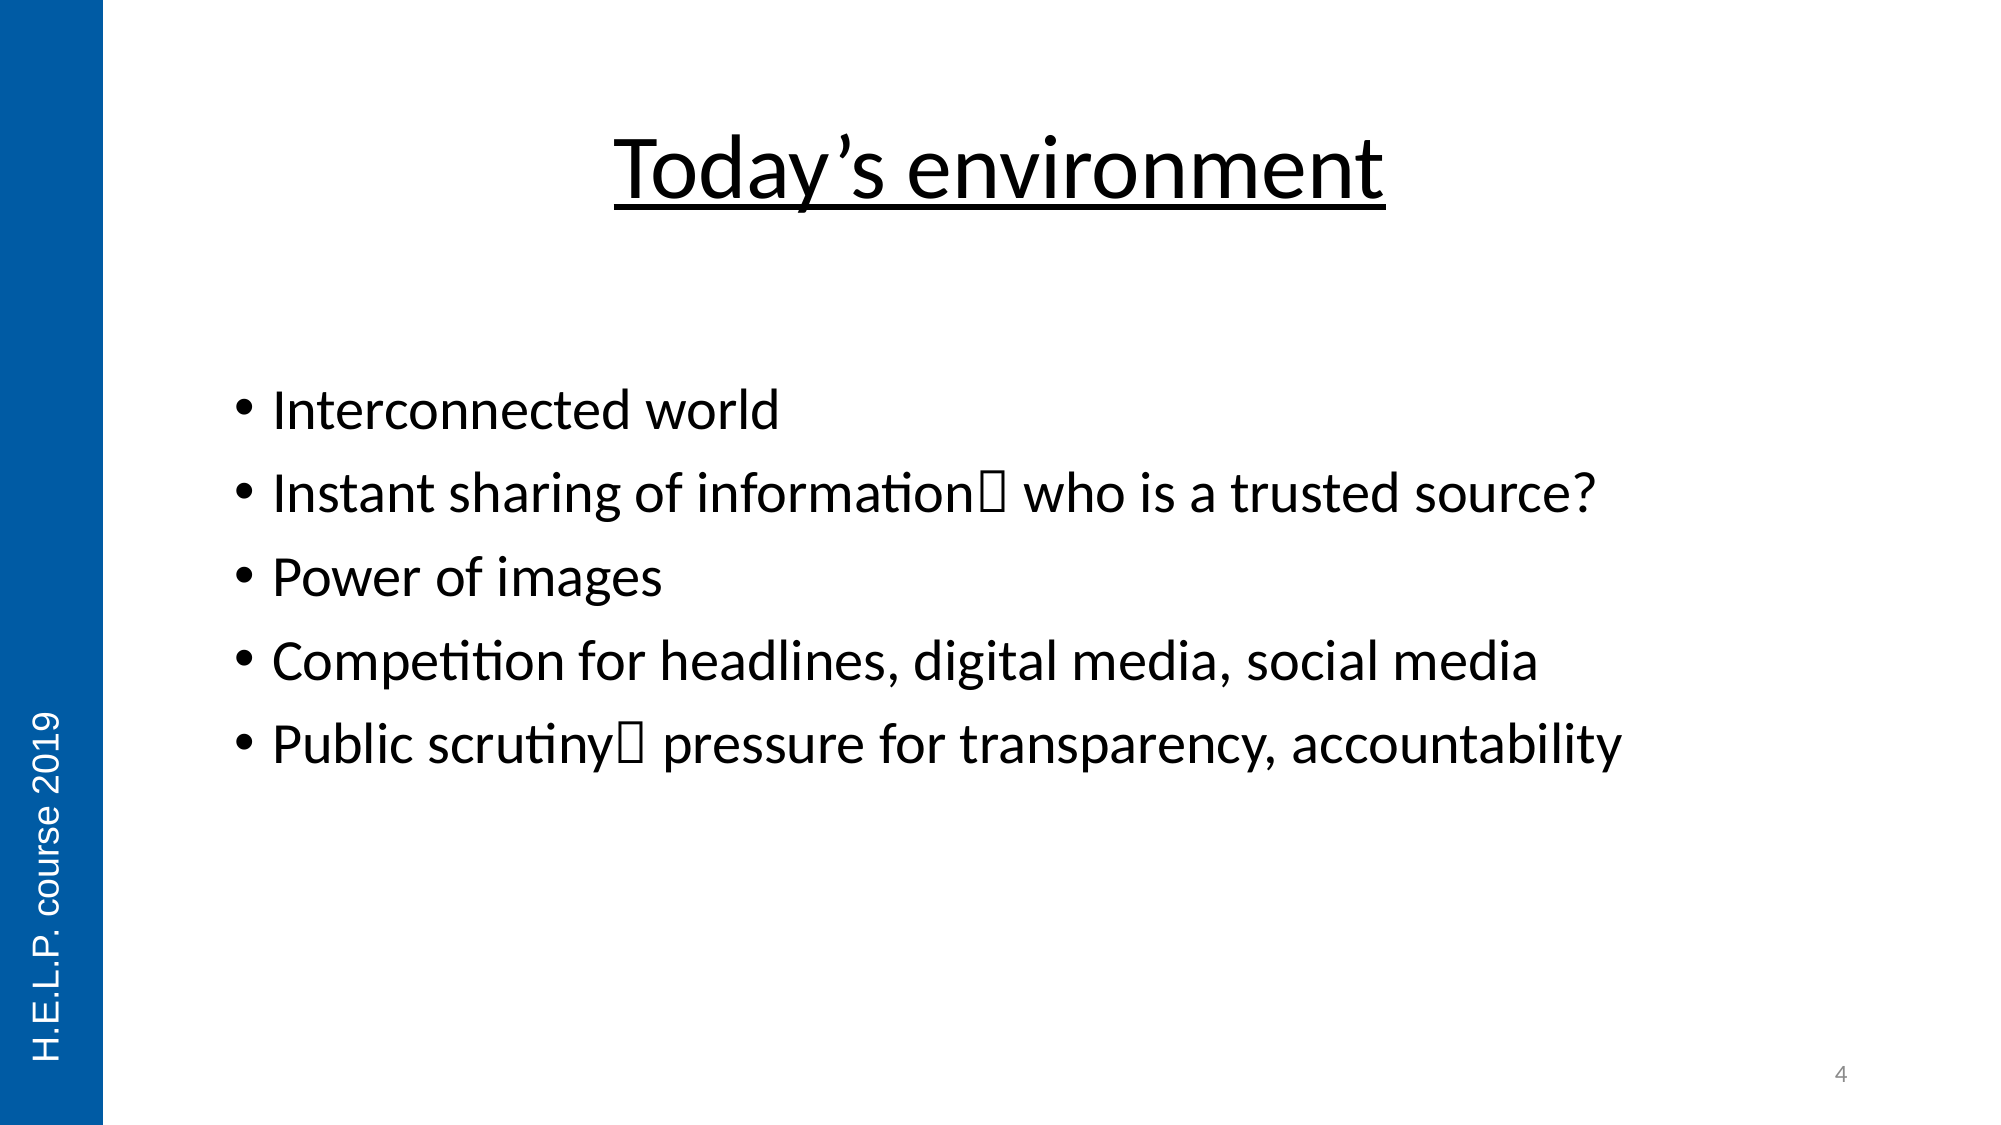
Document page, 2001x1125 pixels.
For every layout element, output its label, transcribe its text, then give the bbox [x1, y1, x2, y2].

list Interconnected world Instant sharing of information who is a trusted source? Power of images Competition for headlines, digital media, social media Public scrutiny pressure for transparency, accountability [219, 371, 1799, 828]
slide_number 4 [1412, 1042, 1863, 1103]
title Today’s environment [137, 59, 1863, 278]
text_box H.E.L.P. course 2019 [13, 708, 90, 1079]
text_box [0, 0, 104, 1125]
